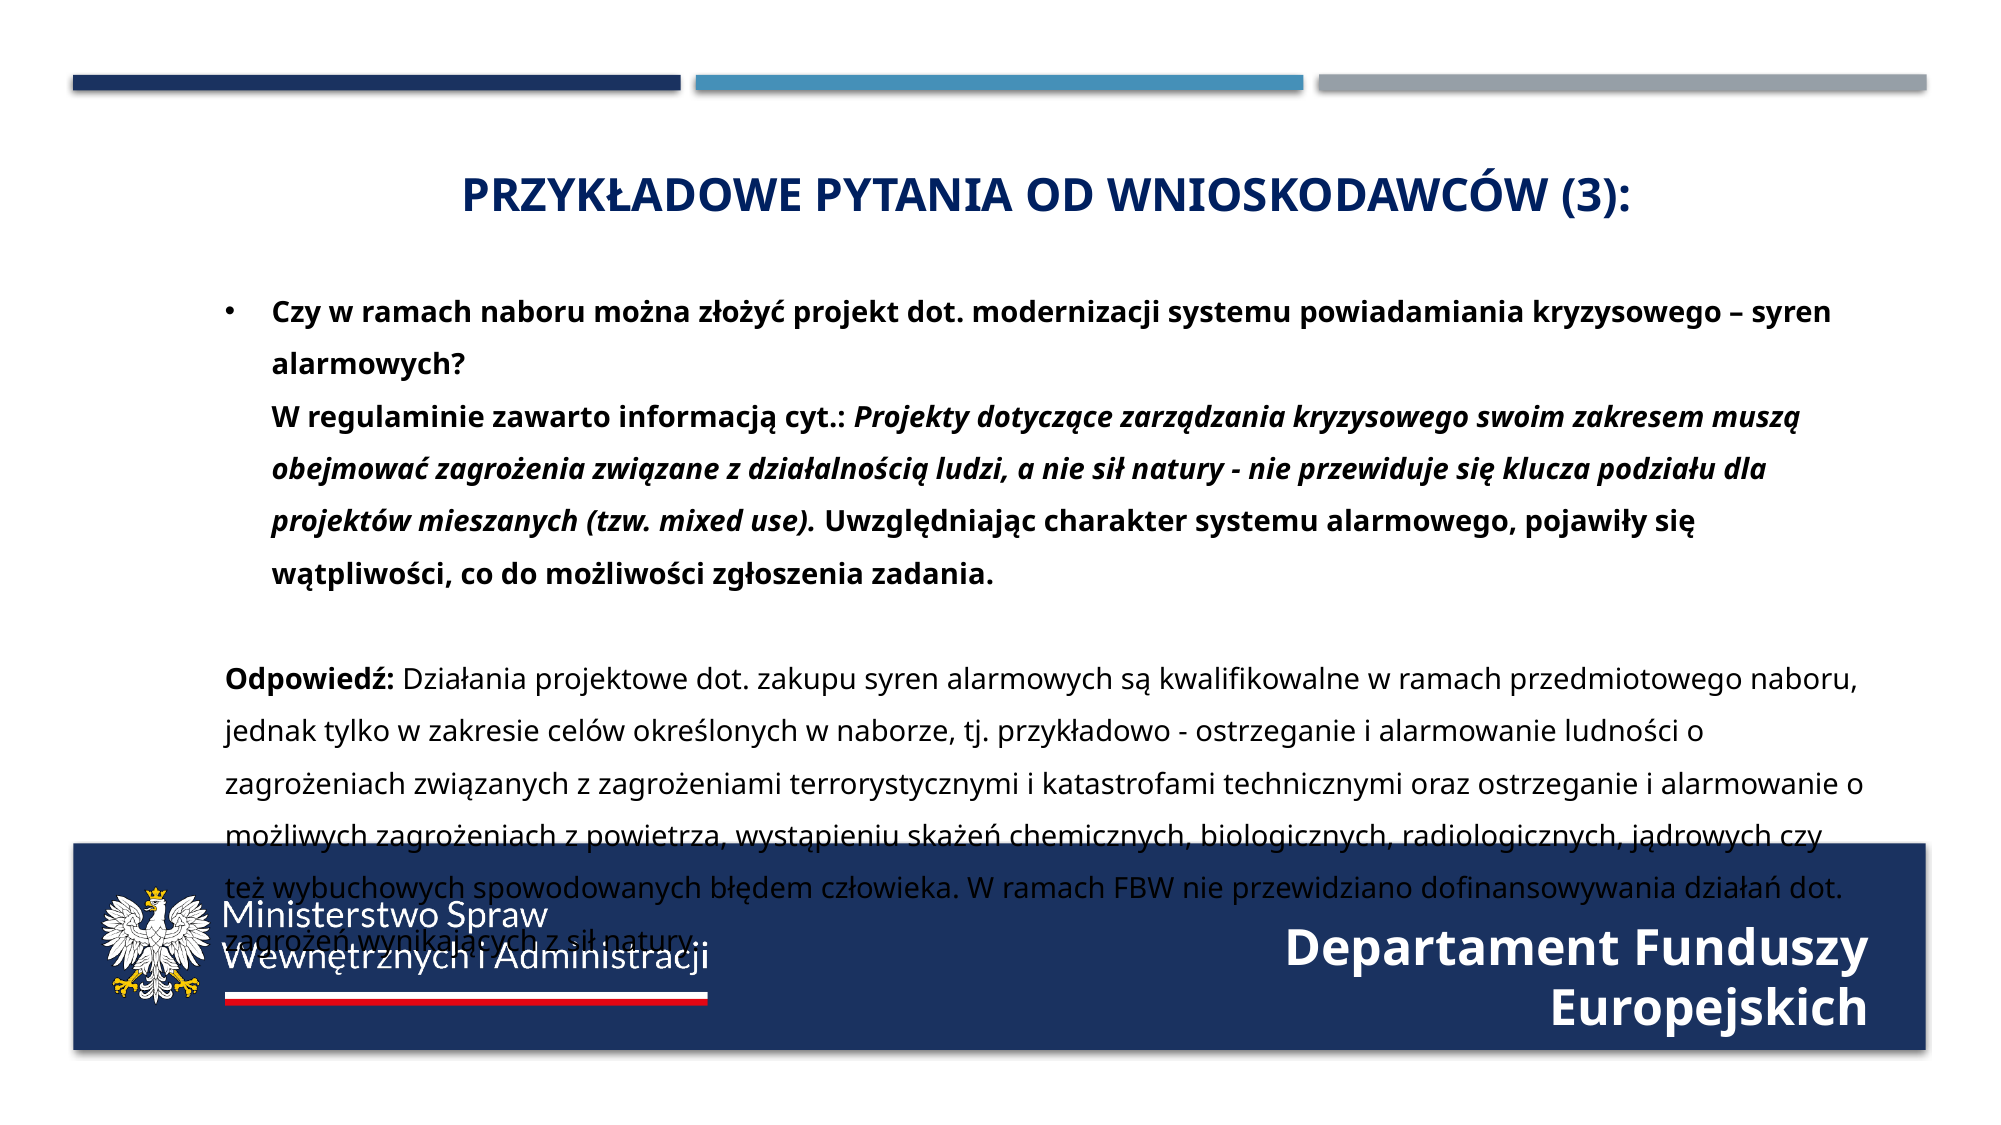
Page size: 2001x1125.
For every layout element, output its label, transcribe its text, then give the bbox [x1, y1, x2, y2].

text_box PRZYKŁADOWE PYTANIA OD WNIOSKODAWCÓW (3): Czy w ramach naboru można złożyć projekt dot. modernizacji systemu powiadamiania kryzysowego – syren alarmowych? W regulaminie zawarto informacją cyt.: Projekty dotyczące zarządzania kryzysowego swoim zakresem muszą obejmować zagrożenia związane z działalnością ludzi, a nie sił natury - nie przewiduje się klucza podziału dla projektów mieszanych (tzw. mixed use). Uwzględniając charakter systemu alarmowego, pojawiły się wątpliwości, co do możliwości zgłoszenia zadania. Odpowiedź: Działania projektowe dot. zakupu syren alarmowych są kwalifikowalne w ramach przedmiotowego naboru, jednak tylko w zakresie celów określonych w naborze, tj. przykładowo - ostrzeganie i alarmowanie ludności o zagrożeniach związanych z zagrożeniami terrorystycznymi i katastrofami technicznymi oraz ostrzeganie i alarmowanie o możliwych zagrożeniach z powietrza, wystąpieniu skażeń chemicznych, biologicznych, radiologicznych, jądrowych czy też wybuchowych spowodowanych błędem człowieka. W ramach FBW nie przewidziano dofinansowywania działań dot. zagrożeń wynikających z sił natury. [210, 130, 1884, 1029]
picture [73, 857, 735, 1034]
text_box Departament Funduszy Europejskich [987, 907, 1884, 1043]
